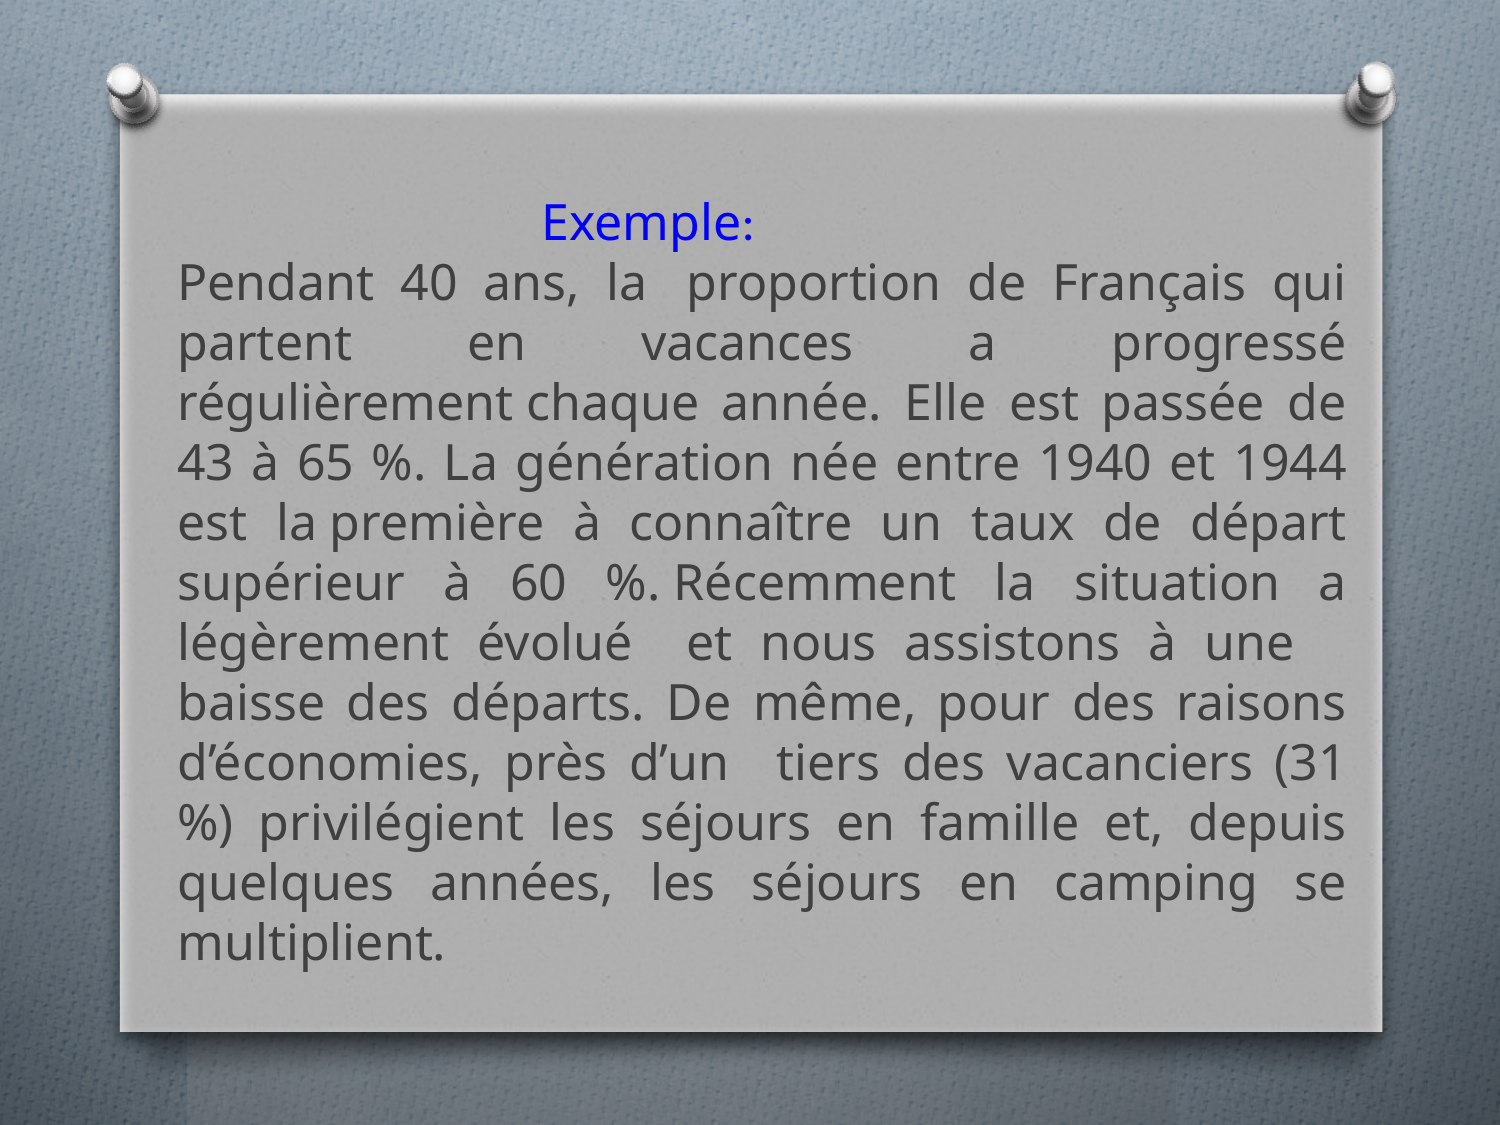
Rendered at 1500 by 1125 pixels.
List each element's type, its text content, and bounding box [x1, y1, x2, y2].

picture [1317, 35, 1439, 156]
picture [75, 29, 198, 153]
text_box Exemple: Pendant 40 ans, la proportion de Français qui partent en vacances a progressé régulièrement chaque année. Elle est passée de 43 à 65 %. La génération née entre 1940 et 1944 est la première à connaître un taux de départ supérieur à 60 %. Récemment la situation a légèrement évolué et nous assistons à une baisse des départs. De même, pour des raisons d’économies, près d’un tiers des vacanciers (31 %) privilégient les séjours en famille et, depuis quelques années, les séjours en camping se multiplient. [162, 183, 1363, 978]
